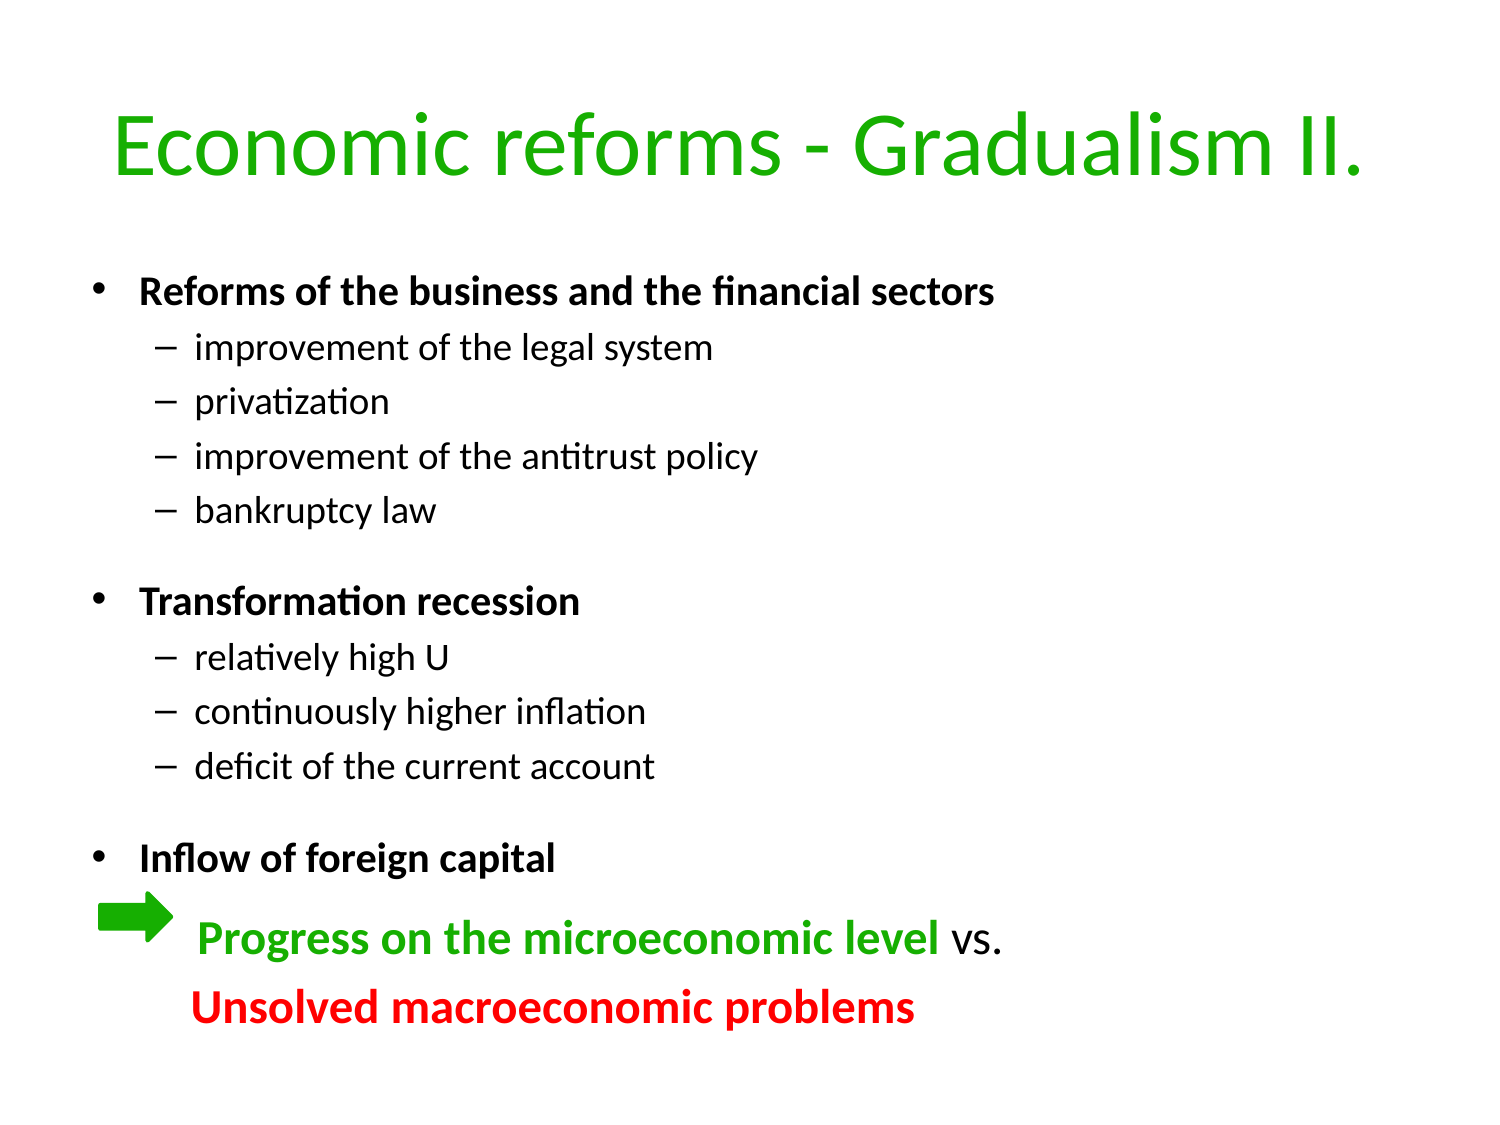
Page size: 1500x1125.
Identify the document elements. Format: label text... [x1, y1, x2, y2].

title Economic reforms - Gradualism II. [75, 45, 1425, 233]
list Reforms of the business and the financial sectors improvement of the legal system privatization improvement of the antitrust policy bankruptcy law Transformation recession relatively high U continuously higher inflation deficit of the current account Inflow of foreign capital Progress on the microeconomic level vs. Unsolved macroeconomic problems [76, 255, 1427, 1047]
text_box [98, 891, 174, 943]
